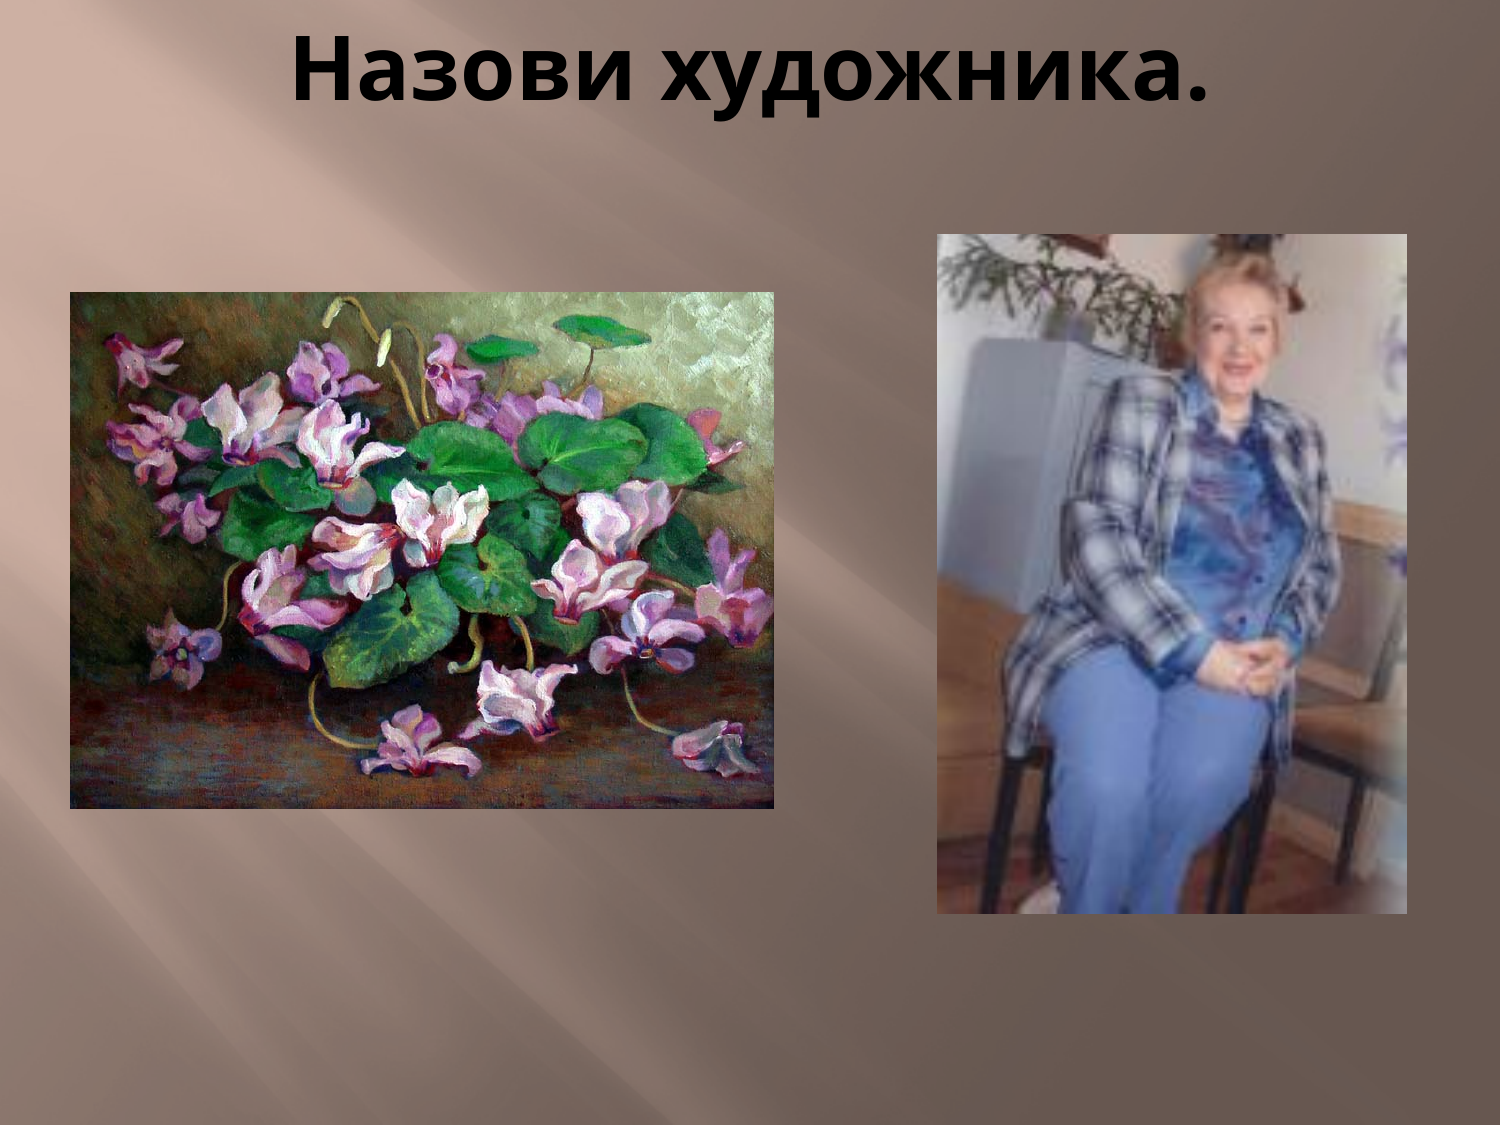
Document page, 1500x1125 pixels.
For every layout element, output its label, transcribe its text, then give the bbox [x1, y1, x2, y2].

picture [70, 292, 774, 809]
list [937, 234, 1407, 915]
title Назови художника. [75, 0, 1425, 129]
